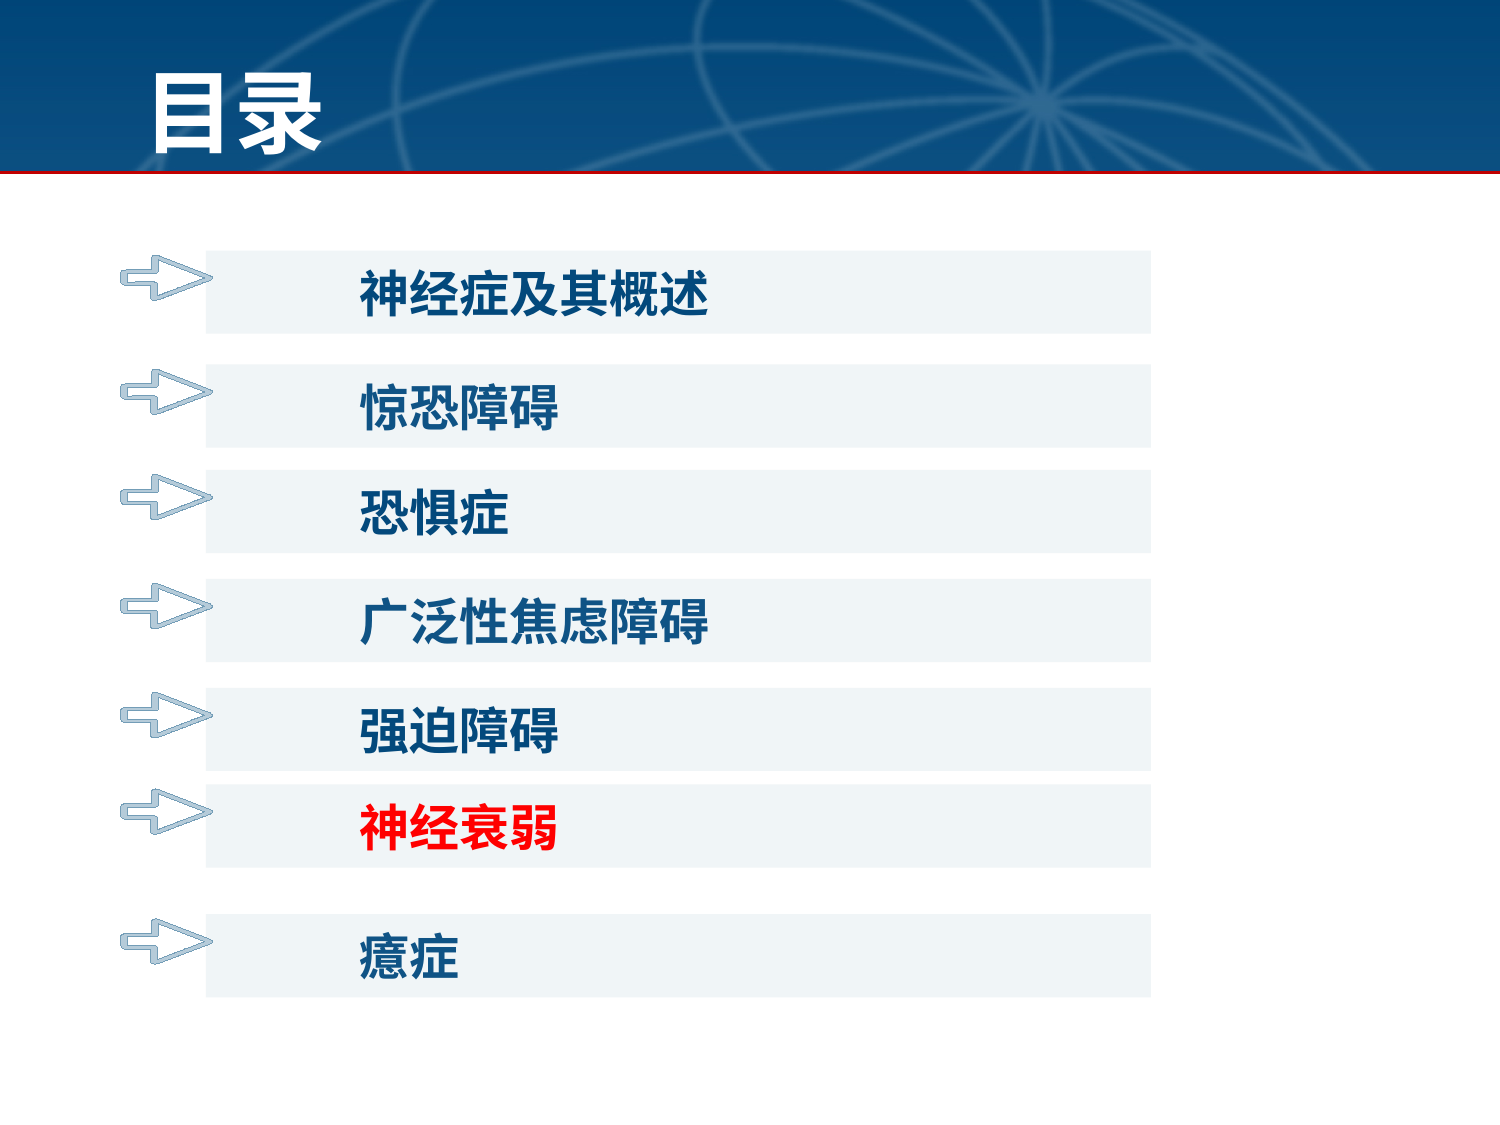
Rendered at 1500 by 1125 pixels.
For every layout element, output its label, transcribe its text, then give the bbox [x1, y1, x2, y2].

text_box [120, 687, 1152, 772]
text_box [120, 364, 1152, 448]
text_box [120, 913, 1152, 998]
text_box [120, 784, 1152, 868]
text_box 目录 [74, 35, 1445, 185]
picture [0, 0, 1500, 171]
text_box [91, 184, 1447, 998]
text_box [120, 250, 1152, 334]
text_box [120, 578, 1152, 663]
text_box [120, 469, 1152, 554]
